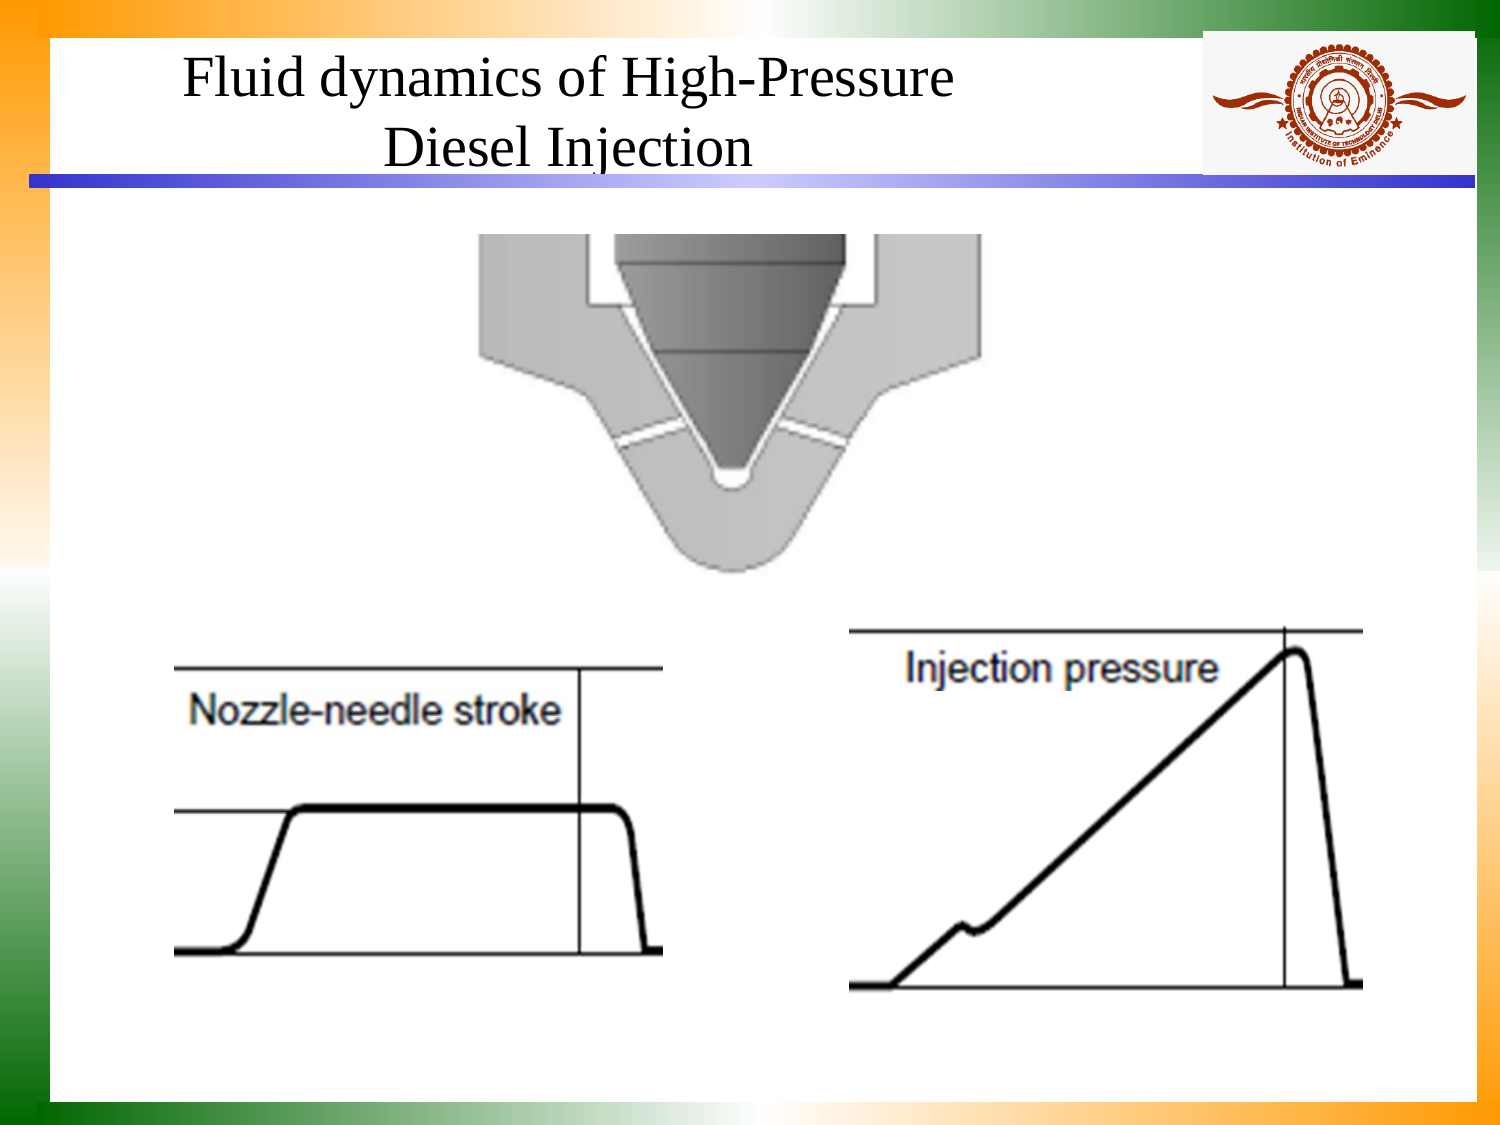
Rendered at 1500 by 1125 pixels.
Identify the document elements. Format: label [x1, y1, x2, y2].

text_box [0, 0, 1500, 1125]
